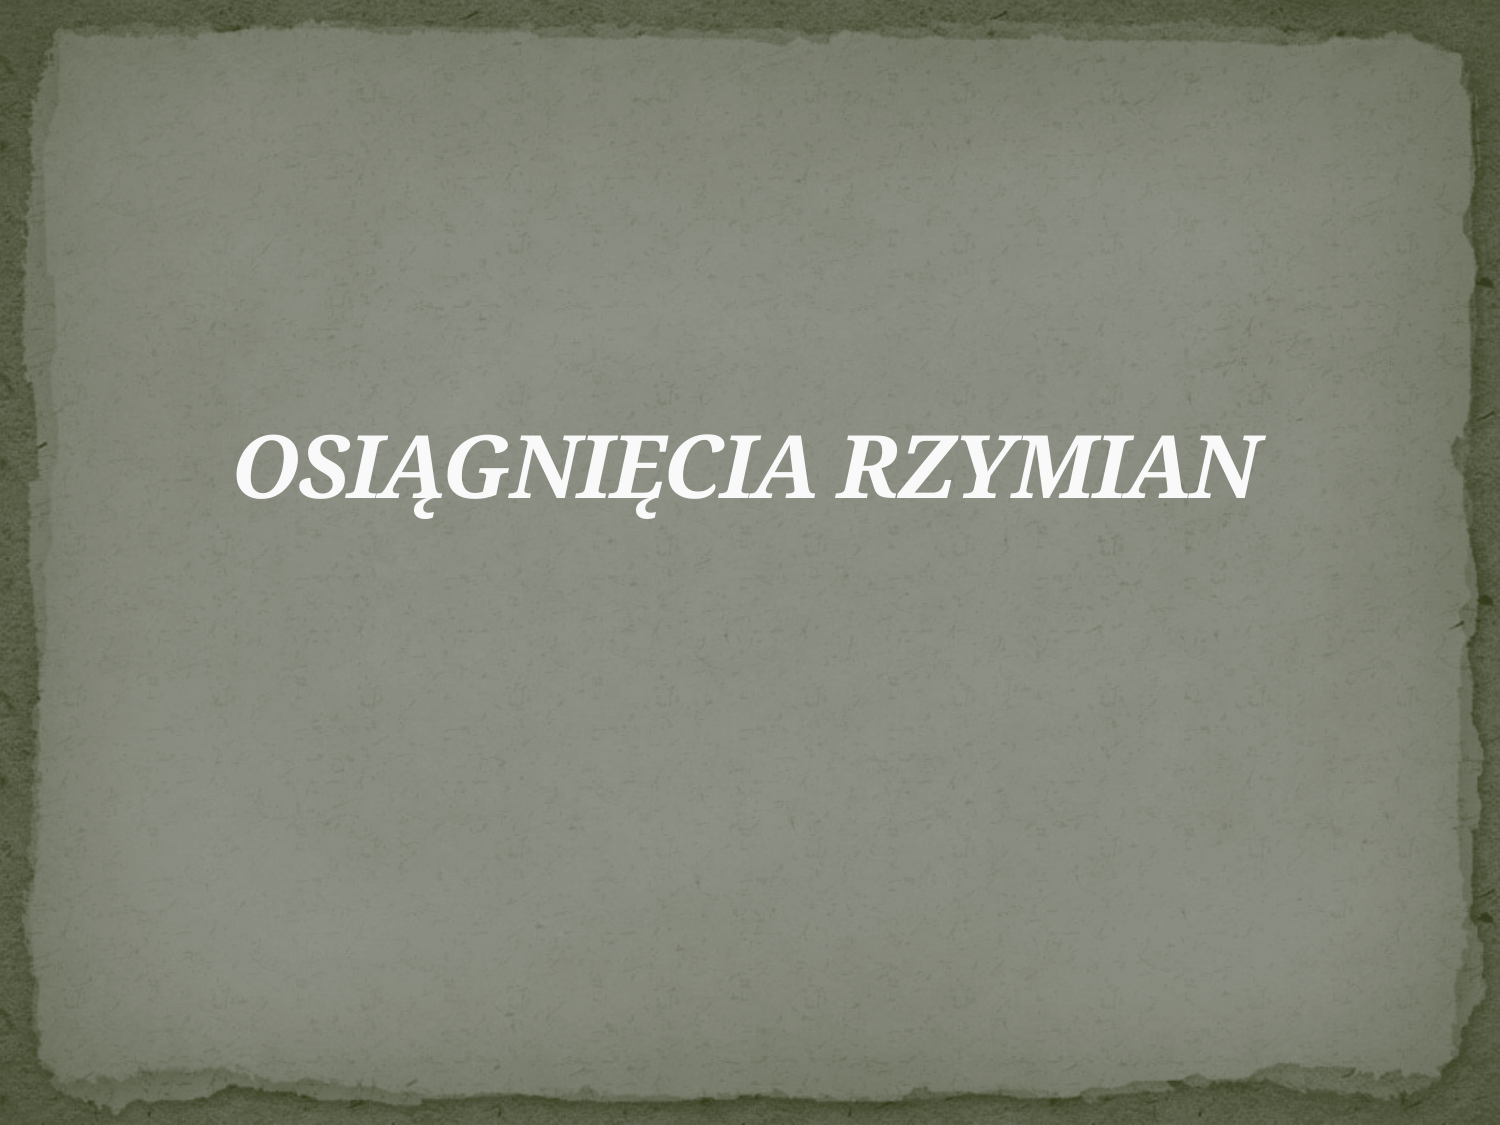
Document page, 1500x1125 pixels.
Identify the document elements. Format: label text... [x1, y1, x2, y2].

title OSIĄGNIĘCIA RZYMIAN [70, 363, 1421, 564]
